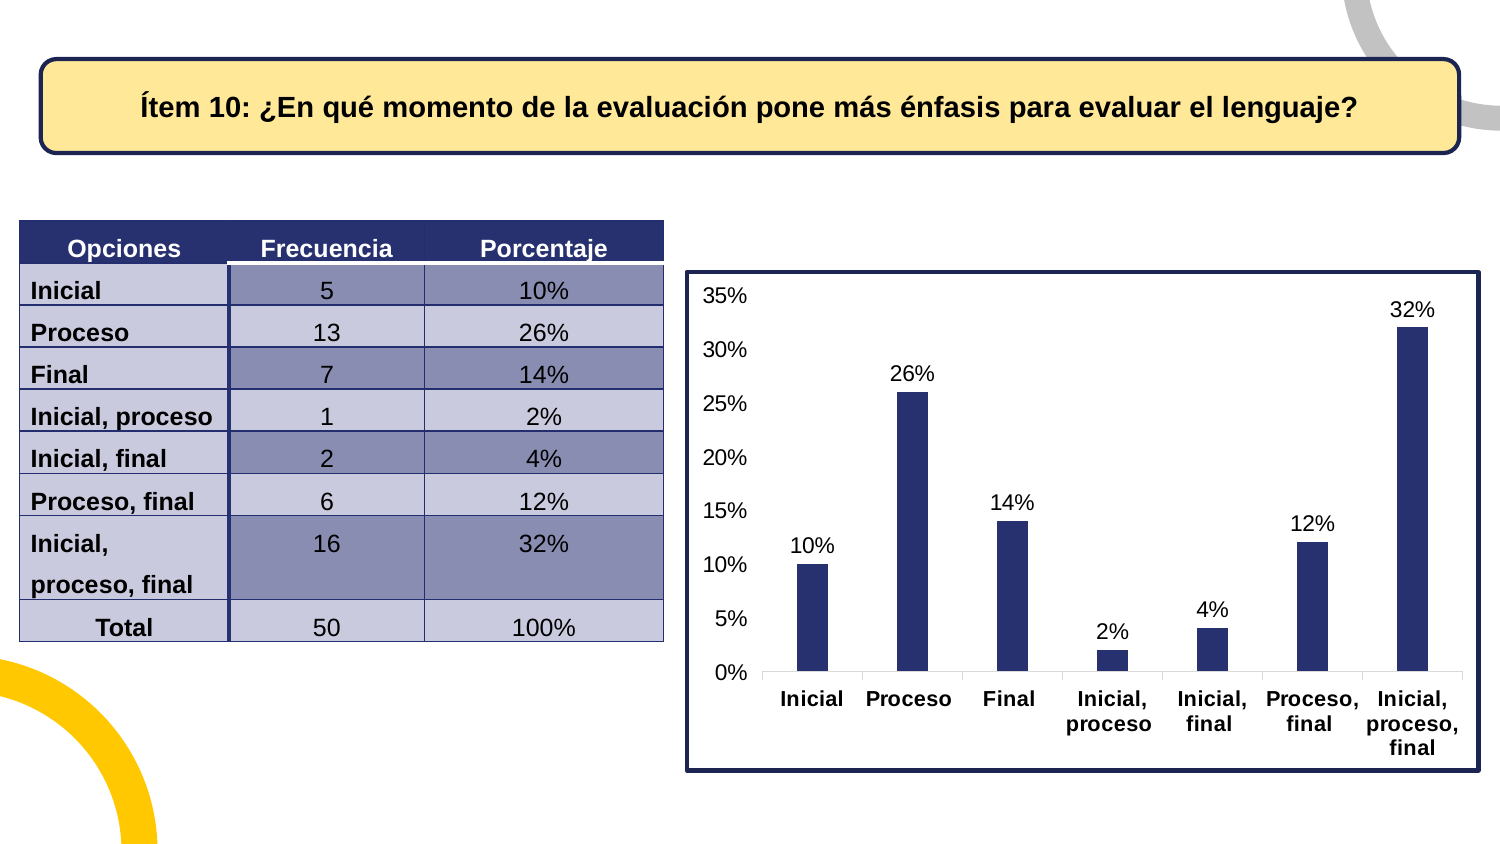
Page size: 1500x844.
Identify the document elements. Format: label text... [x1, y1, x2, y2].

table_cell 100% [425, 600, 663, 641]
table_cell 7 [231, 348, 424, 388]
table_header Frecuencia [231, 222, 424, 261]
table_cell 1 [231, 390, 424, 430]
table_cell Inicial, proceso [20, 390, 227, 430]
table_header Porcentaje [425, 222, 663, 261]
table_cell 26% [425, 306, 663, 346]
table_cell 16 [231, 516, 424, 599]
chart [684, 269, 1481, 773]
table_cell Total [20, 600, 227, 641]
table_cell 10% [425, 265, 663, 304]
table_cell 2% [425, 390, 663, 430]
table_cell Proceso [20, 306, 227, 346]
text_box Ítem 10: ¿En qué momento de la evaluación pone más énfasis para evaluar el lenguaje? [38, 56, 1462, 156]
table_cell 6 [231, 474, 424, 515]
table_cell Proceso, final [20, 474, 227, 515]
table_cell 12% [425, 474, 663, 515]
table_cell Final [20, 348, 227, 388]
table_cell 2 [231, 432, 424, 473]
table_cell 14% [425, 348, 663, 388]
table_cell Inicial, proceso, final [20, 516, 227, 599]
table_cell 4% [425, 432, 663, 473]
table_cell 5 [231, 265, 424, 304]
table_cell 50 [231, 600, 424, 641]
table_cell Inicial [20, 264, 227, 304]
table_cell 13 [231, 306, 424, 346]
table_cell 32% [425, 516, 663, 599]
table_header Opciones [20, 222, 227, 262]
table_cell Inicial, final [20, 432, 227, 473]
